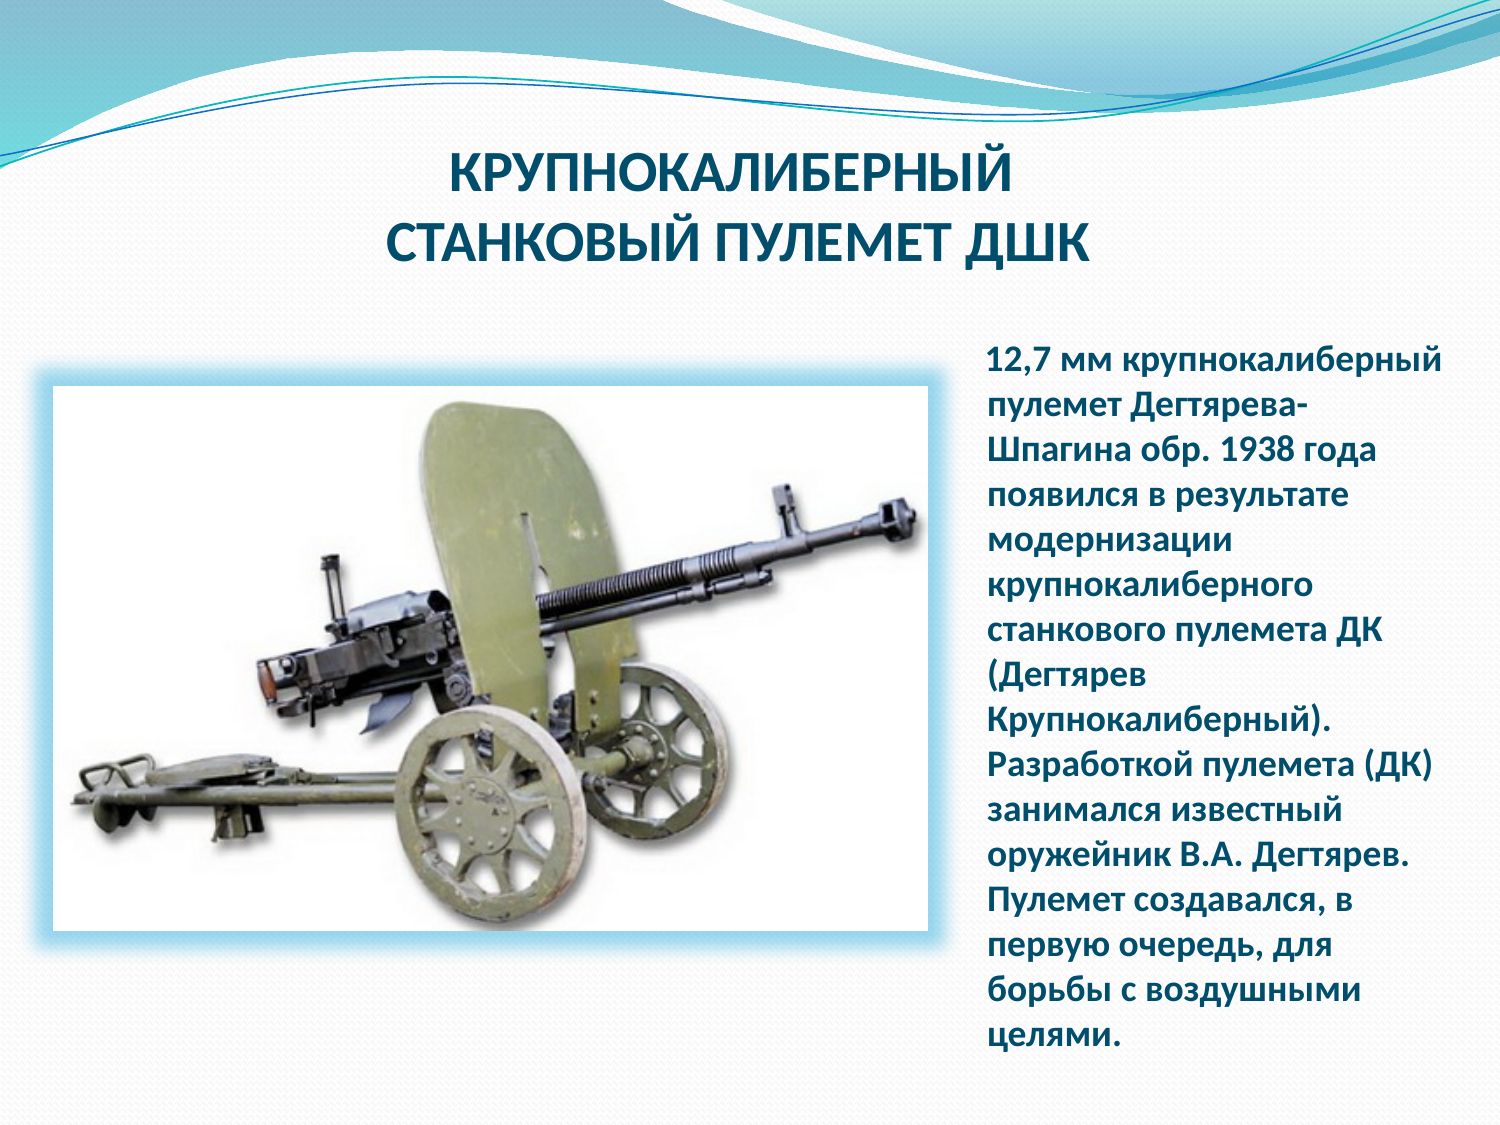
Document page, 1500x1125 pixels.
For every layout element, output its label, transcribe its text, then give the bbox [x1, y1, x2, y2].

picture [52, 386, 928, 931]
list 12,7 мм крупнокалиберный пулемет Дегтярева- Шпагина обр. 1938 года появился в результате модернизации крупнокалиберного станкового пулемета ДК (Дегтярев Крупнокалиберный). Разработкой пулемета (ДК) занимался известный оружейник В.А. Дегтярев. Пулемет создавался, в первую очередь, для борьбы с воздушными целями. [926, 326, 1461, 1047]
text_box КРУПНОКАЛИБЕРНЫЙ СТАНКОВЫЙ ПУЛЕМЕТ ДШК [171, 125, 1306, 326]
